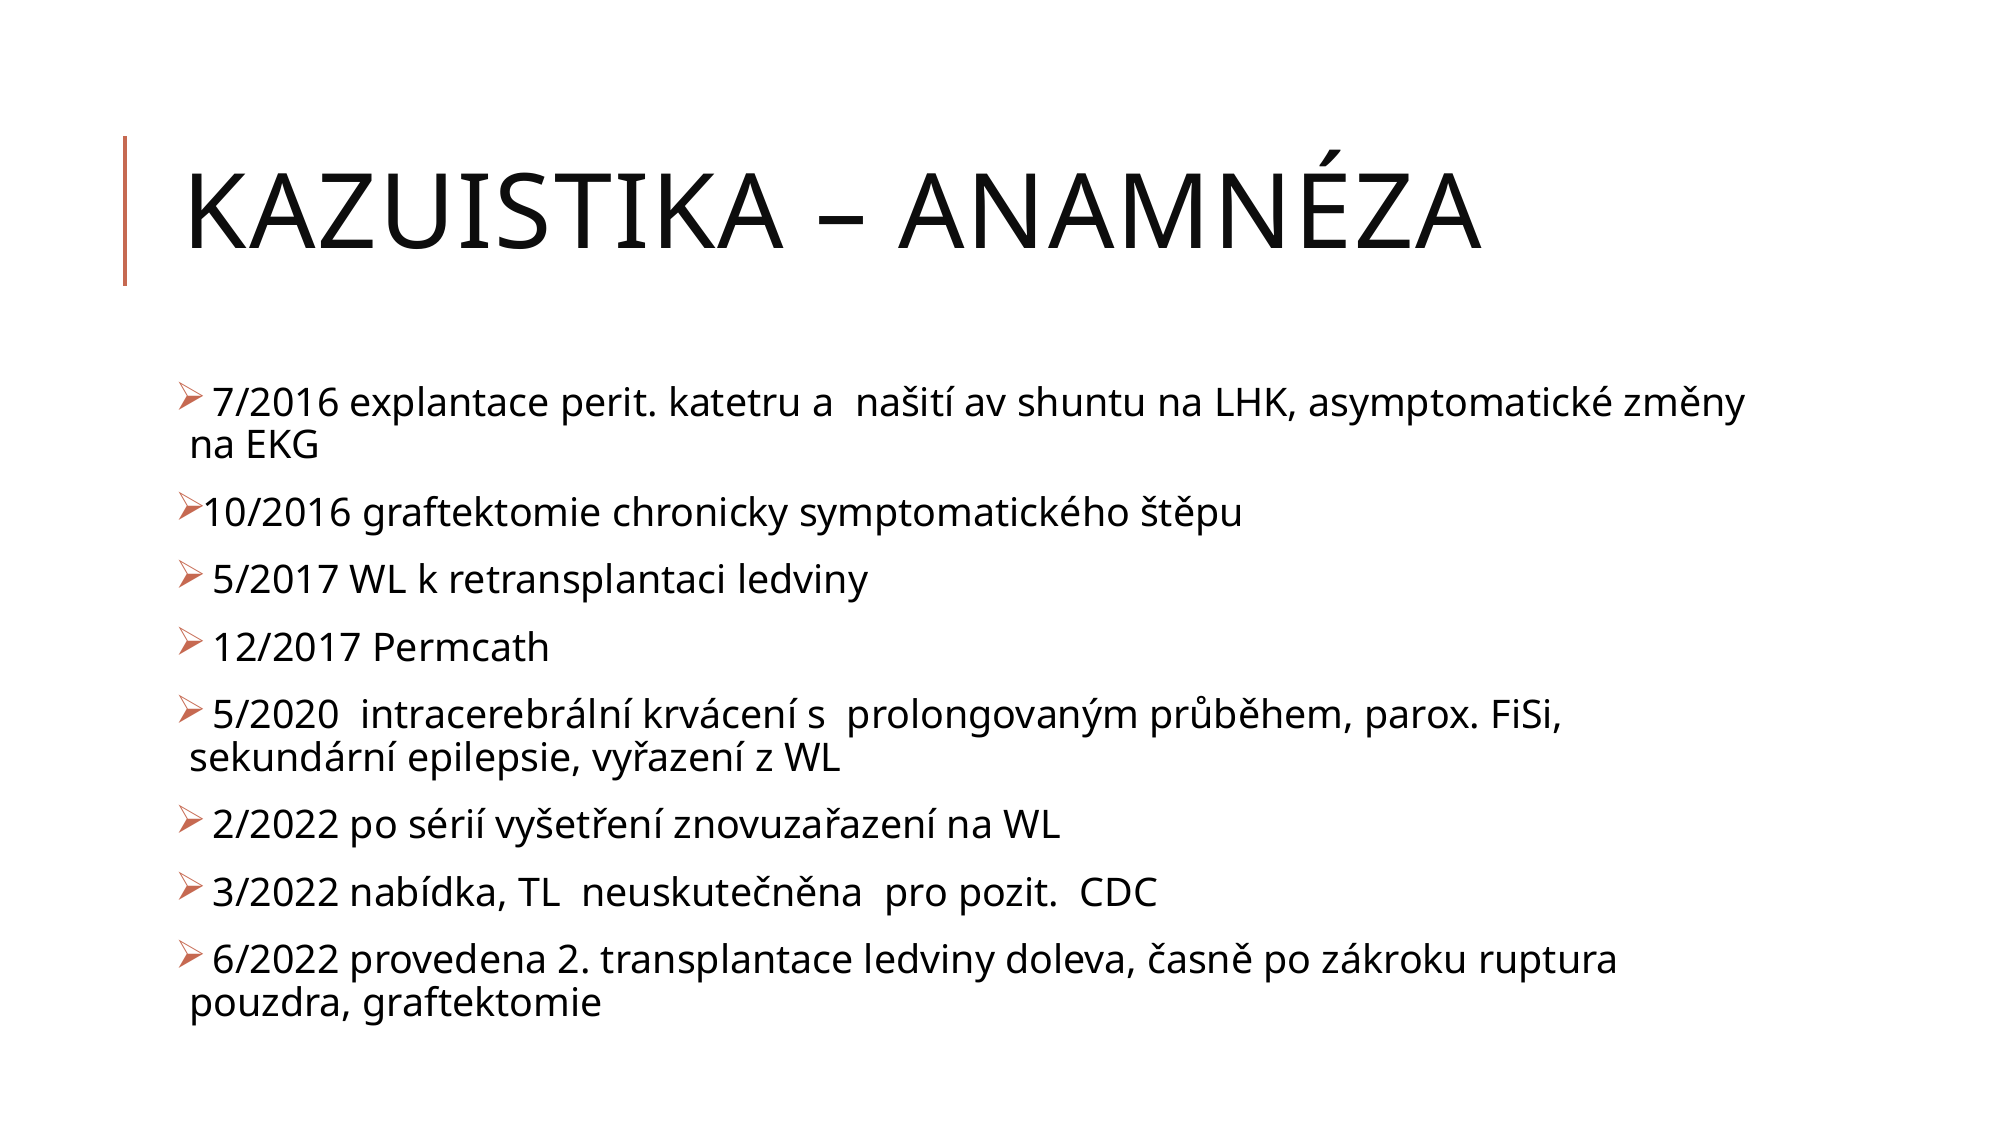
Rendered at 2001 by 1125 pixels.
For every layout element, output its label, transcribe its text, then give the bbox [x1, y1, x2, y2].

list 7/2016 explantace perit. katetru a našití av shuntu na LHK, asymptomatické změny na EKG 10/2016 graftektomie chronicky symptomatického štěpu 5/2017 WL k retransplantaci ledviny 12/2017 Permcath 5/2020 intracerebrální krvácení s prolongovaným průběhem, parox. FiSi, sekundární epilepsie, vyřazení z WL 2/2022 po sérií vyšetření znovuzařazení na WL 3/2022 nabídka, TL neuskutečněna pro pozit. CDC 6/2022 provedena 2. transplantace ledviny doleva, časně po zákroku ruptura pouzdra, graftektomie [168, 375, 1763, 1035]
title Kazuistika – anamnéza [168, 96, 1763, 342]
